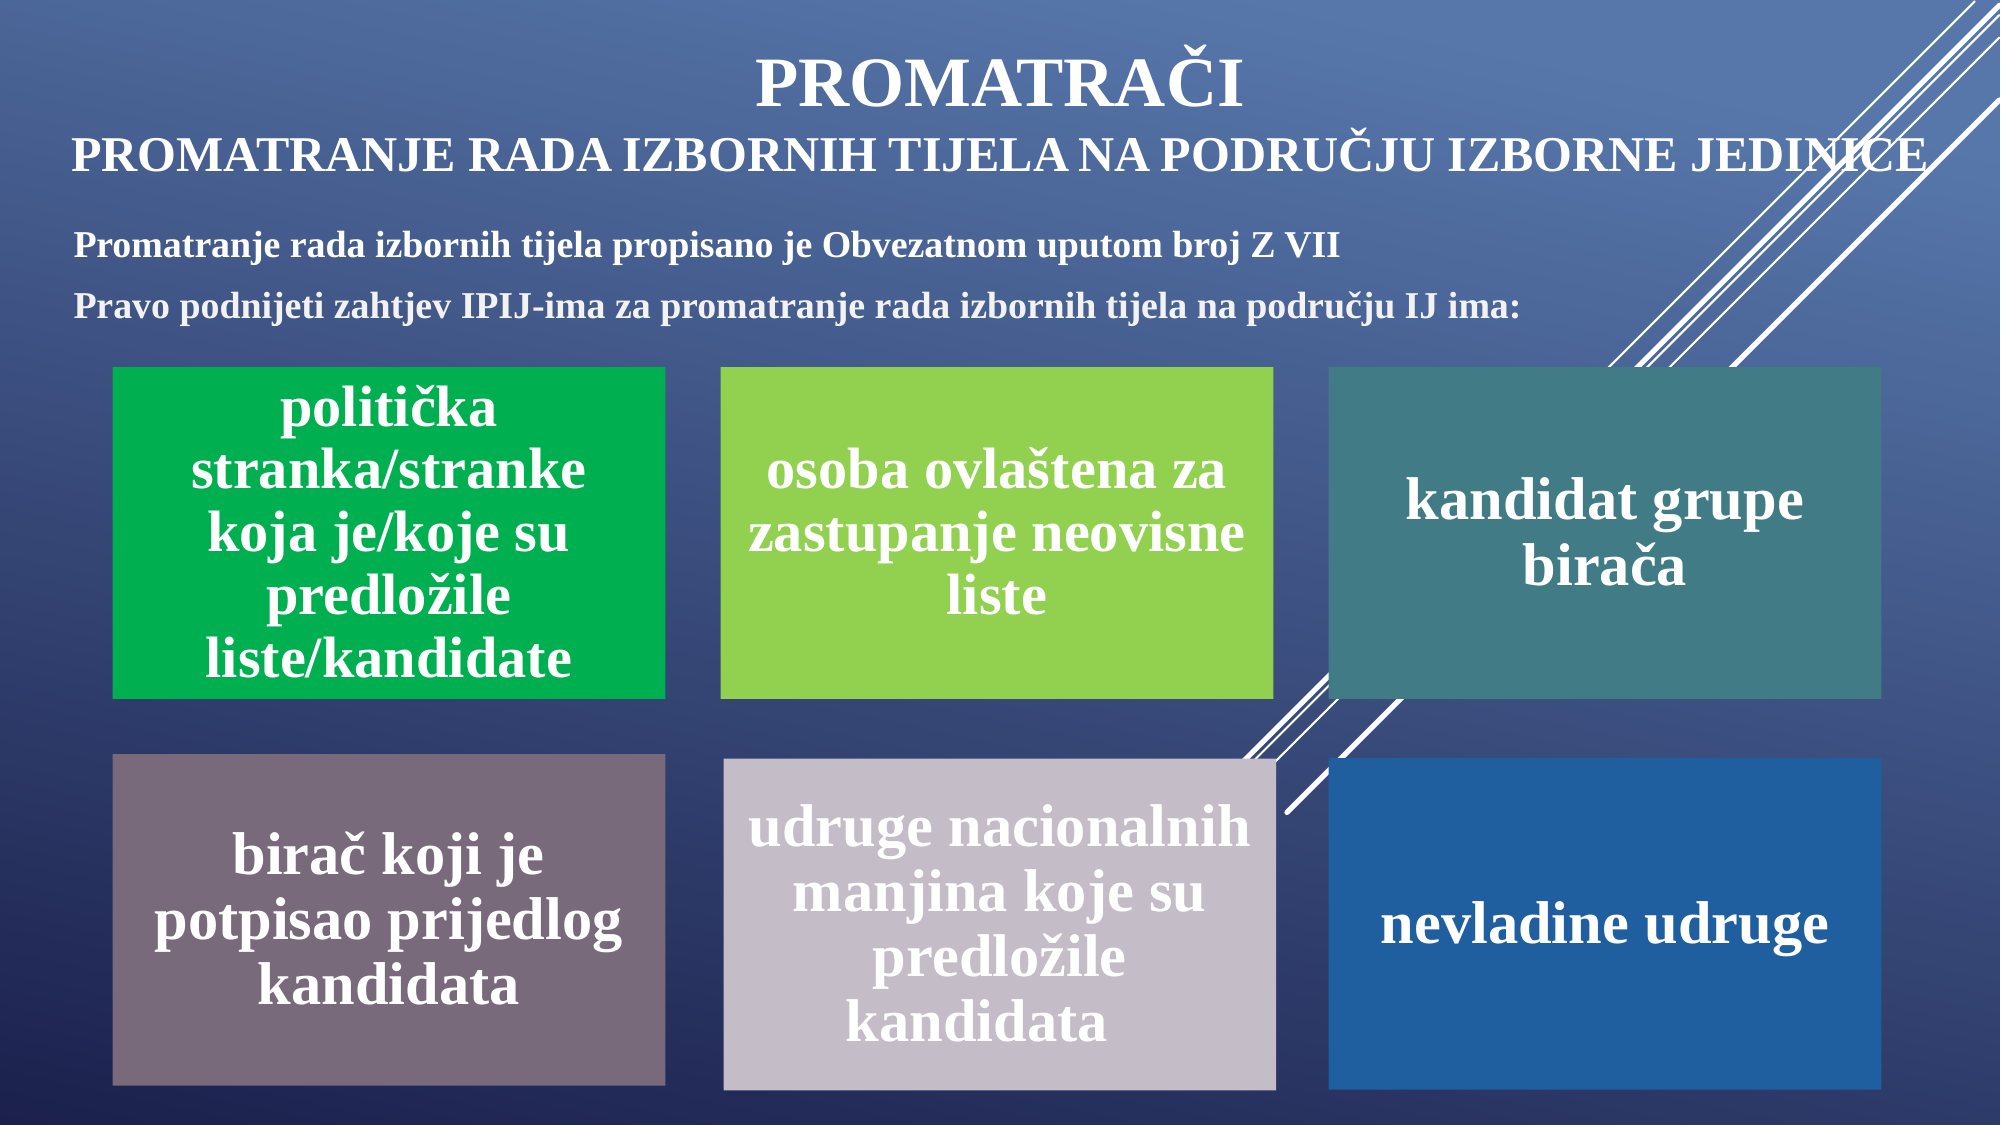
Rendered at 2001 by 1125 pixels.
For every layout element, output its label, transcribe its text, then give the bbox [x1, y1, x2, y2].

subtitle Promatranje rada izbornih tijela propisano je Obvezatnom uputom broj Z VII Pravo podnijeti zahtjev IPIJ-ima za promatranje rada izbornih tijela na području IJ ima: [58, 212, 1593, 337]
title PROMATRAČI promatranje rada izbornih tijela na području izborne jedinice [0, 18, 2000, 189]
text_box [112, 360, 1882, 1093]
